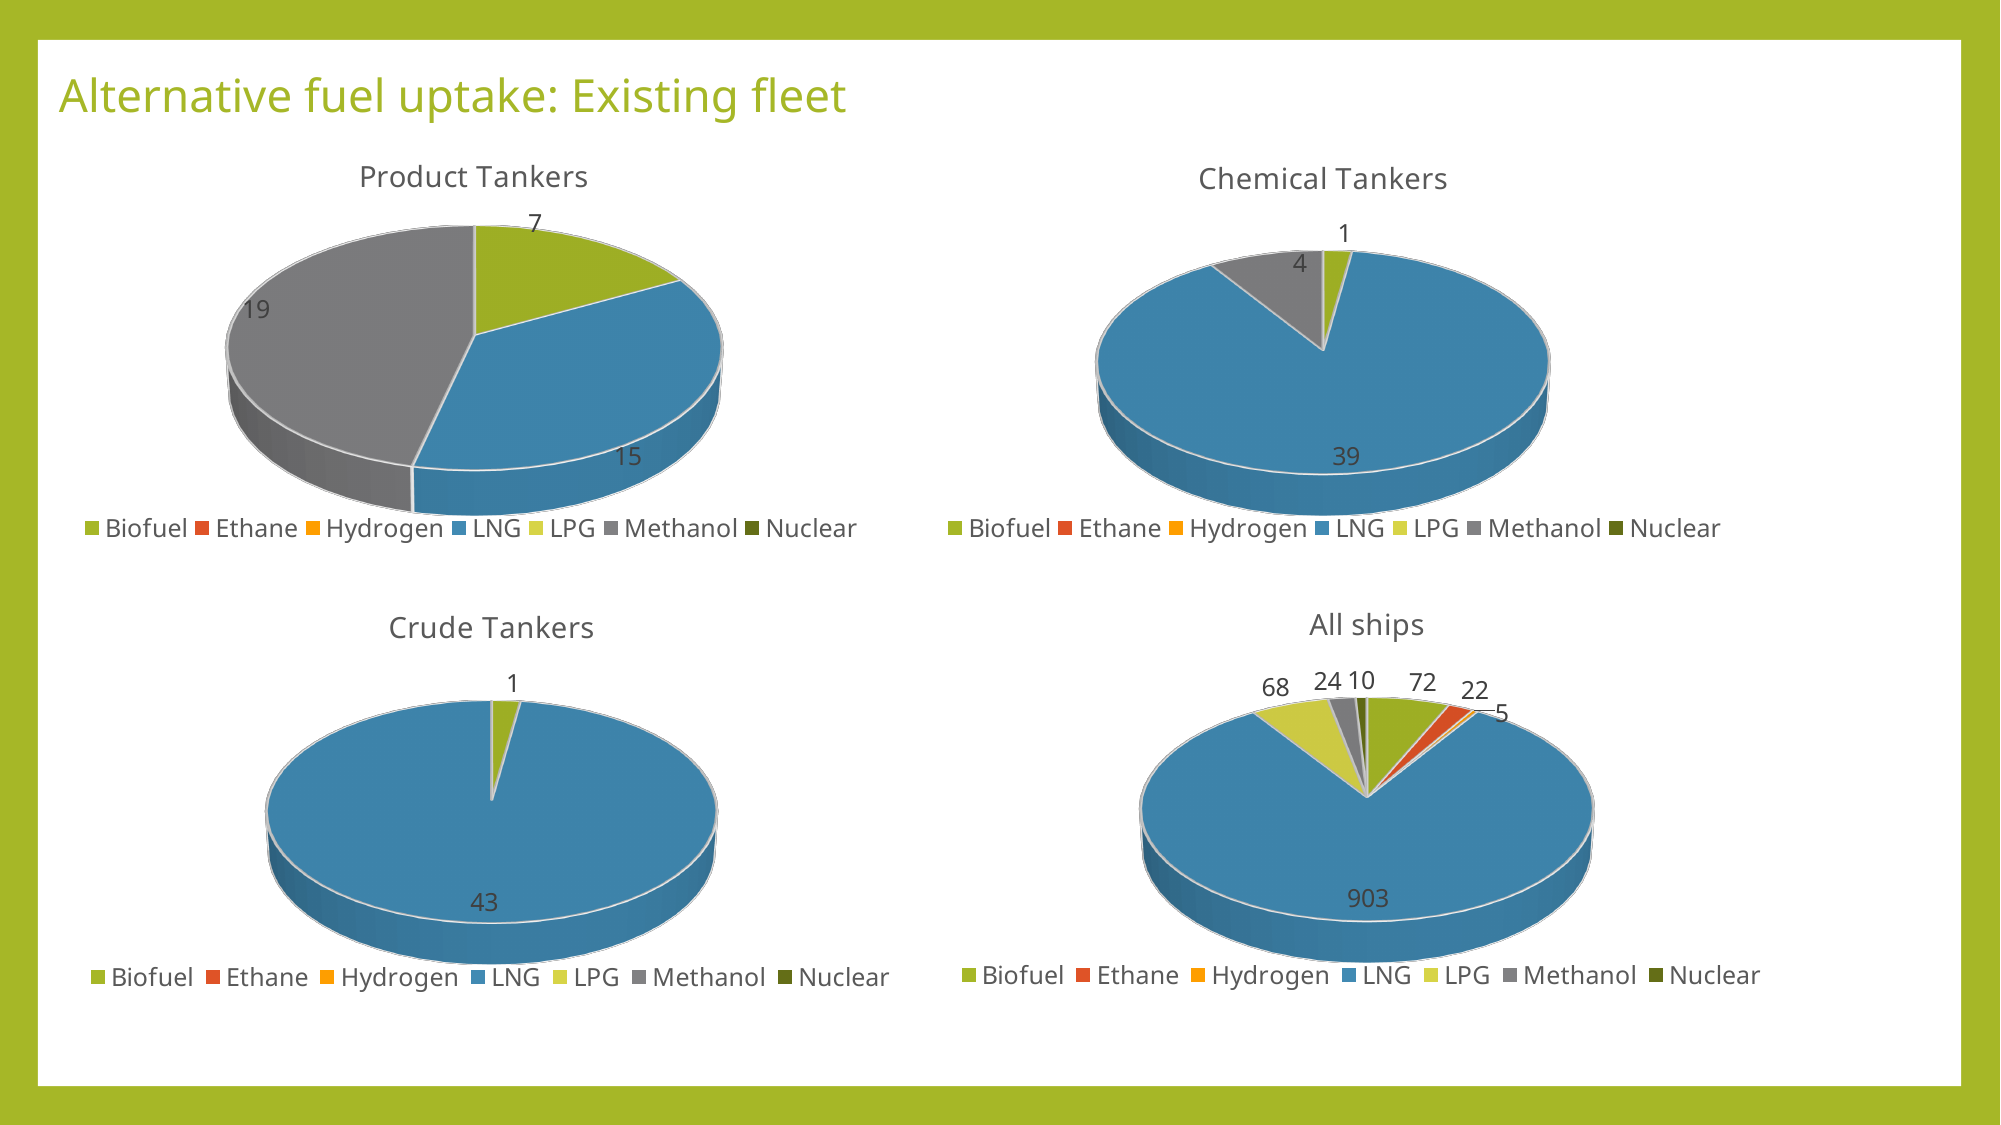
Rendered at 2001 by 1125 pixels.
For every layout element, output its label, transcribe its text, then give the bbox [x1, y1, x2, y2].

chart [77, 130, 1787, 1031]
text_box Alternative fuel uptake: Existing fleet [43, 59, 1285, 131]
